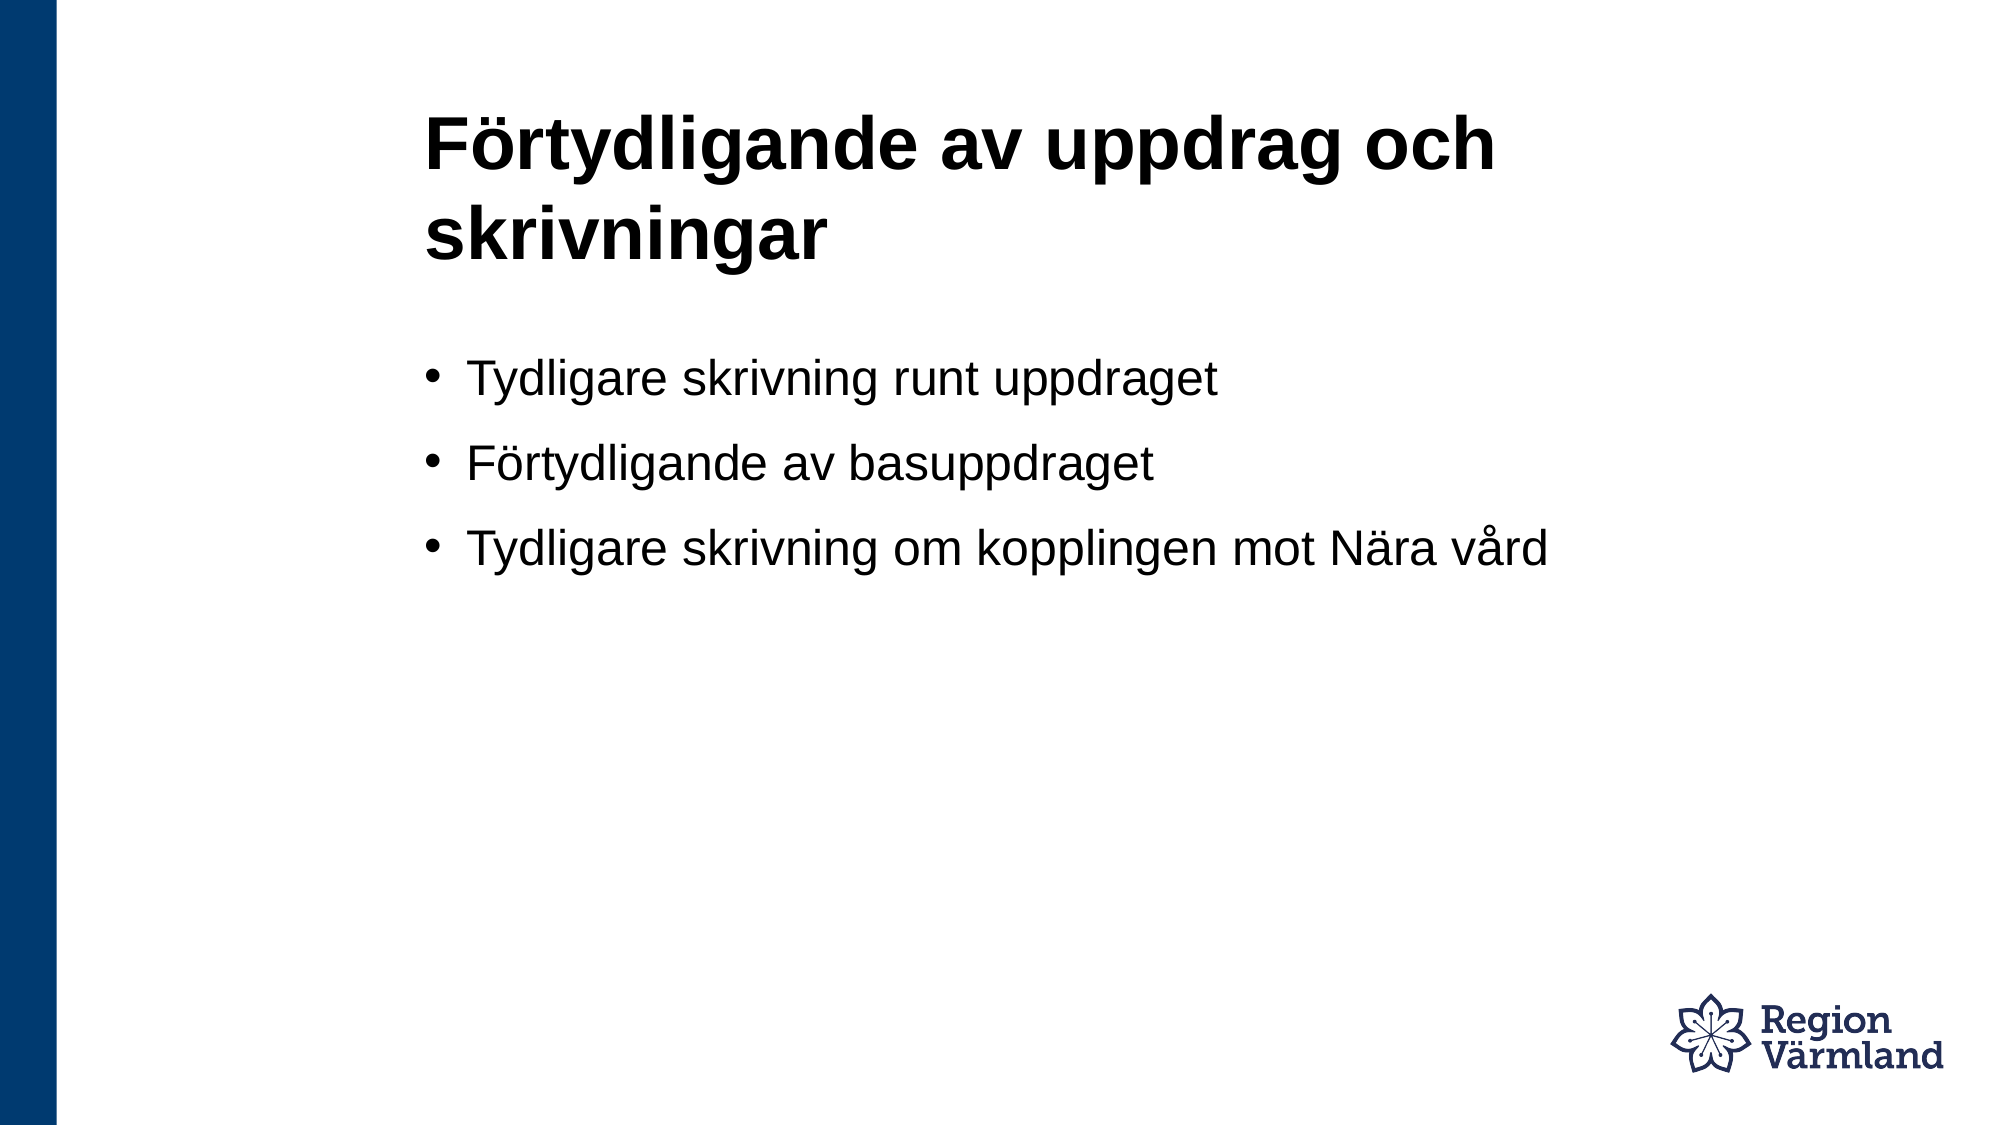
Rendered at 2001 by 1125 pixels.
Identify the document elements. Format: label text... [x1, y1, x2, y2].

picture [1670, 993, 1944, 1073]
title Förtydligande av uppdrag och skrivningar [409, 99, 1591, 282]
list Tydligare skrivning runt uppdraget Förtydligande av basuppdraget Tydligare skrivning om kopplingen mot Nära vård [409, 337, 1591, 939]
